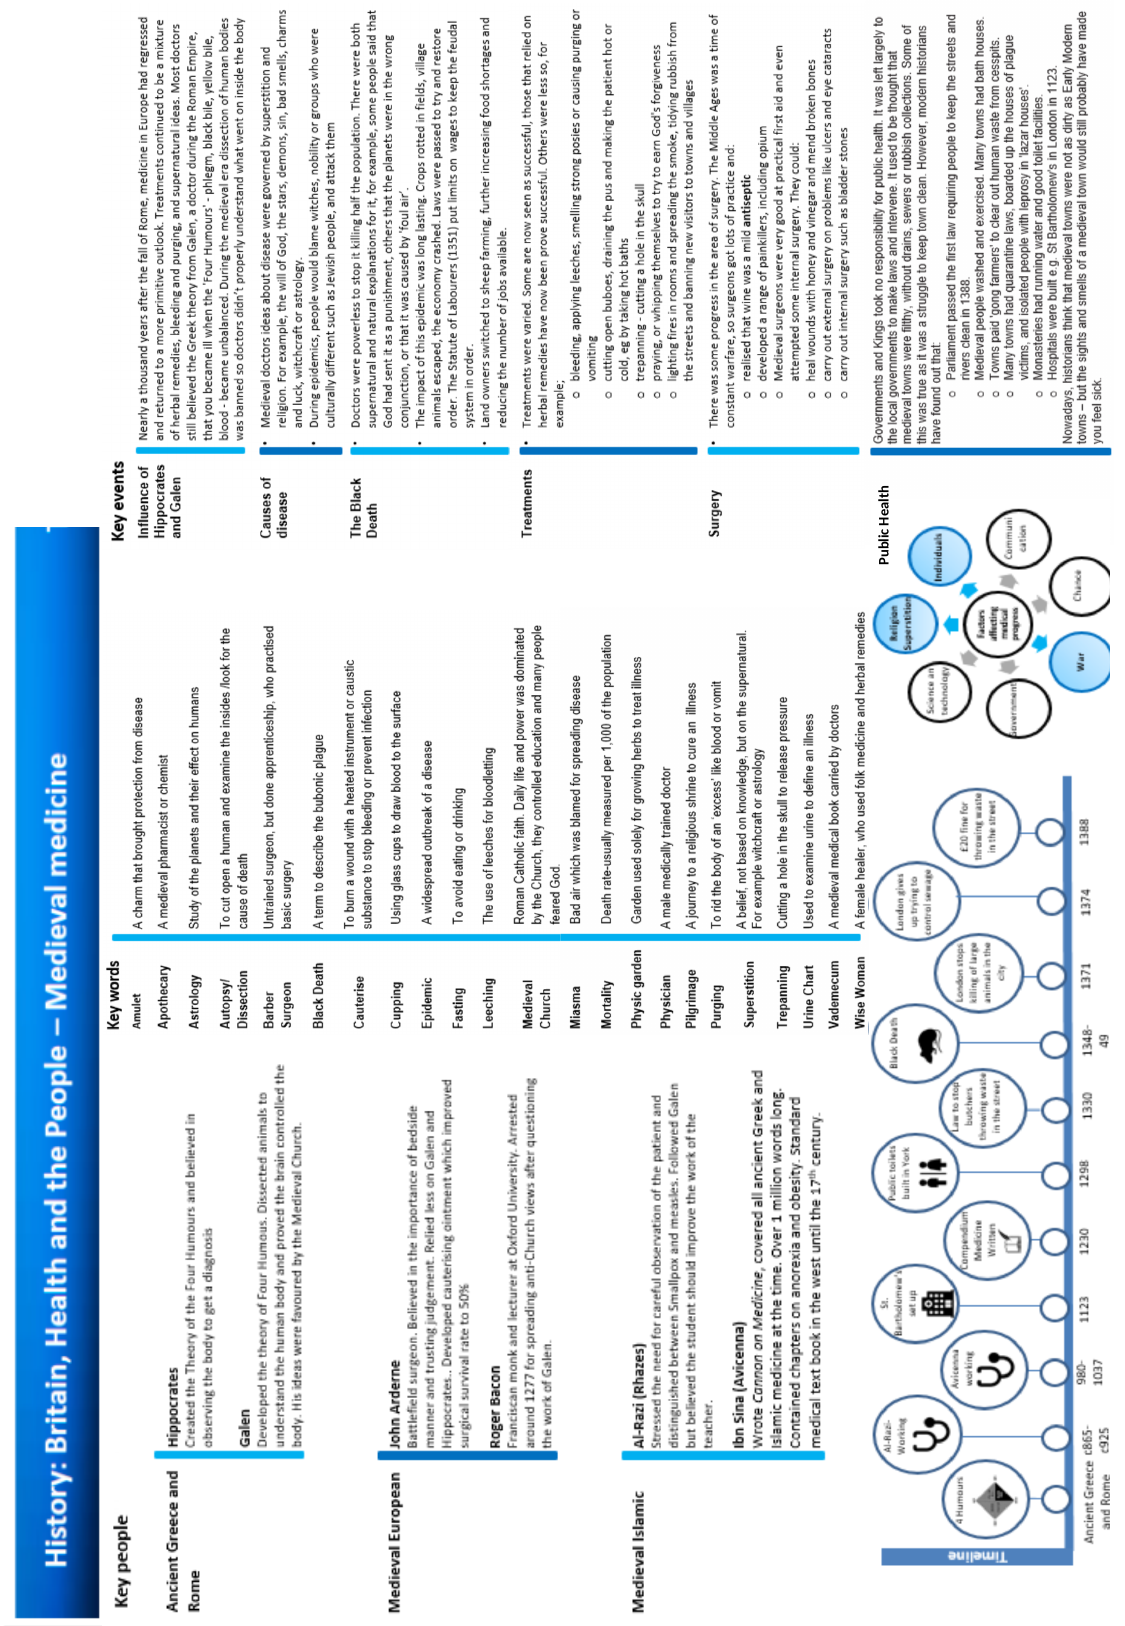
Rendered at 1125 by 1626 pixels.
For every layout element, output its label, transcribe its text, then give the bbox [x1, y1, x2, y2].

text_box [333, 0, 883, 781]
text_box Public Health [883, 411, 899, 581]
picture [103, 4, 333, 550]
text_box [272, 438, 700, 1204]
picture [0, 1, 1125, 1626]
